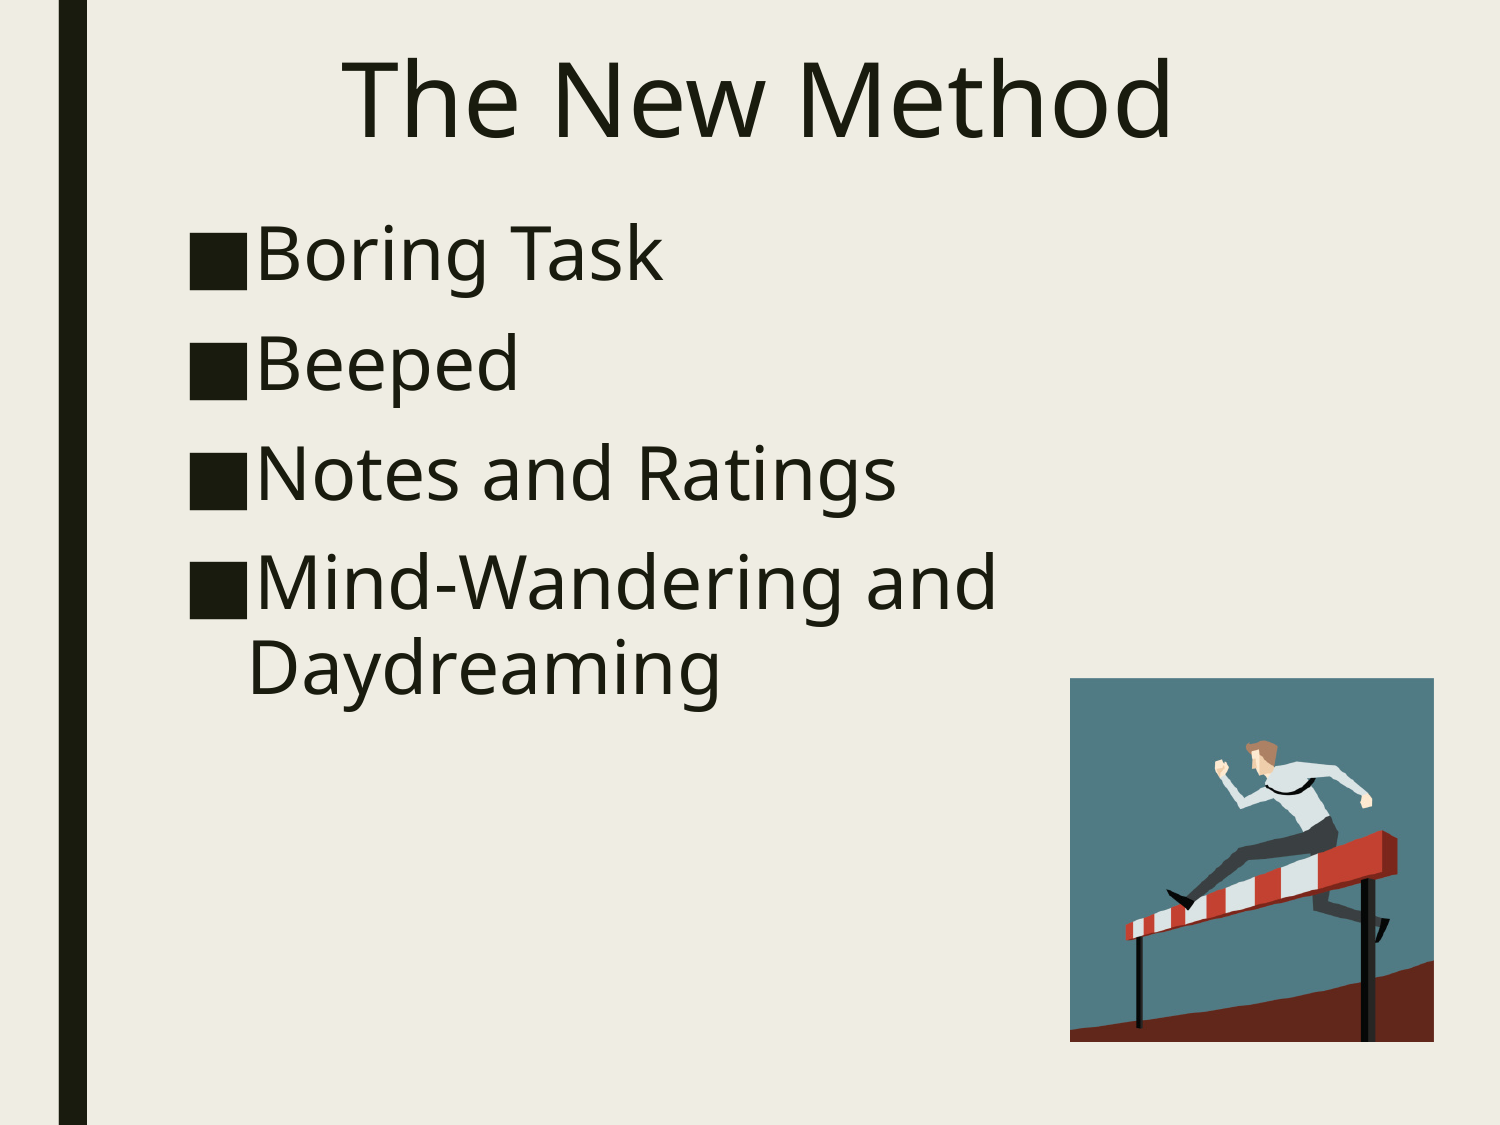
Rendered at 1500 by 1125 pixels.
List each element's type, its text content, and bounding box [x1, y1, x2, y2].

picture [1070, 678, 1434, 1042]
title The New Method [168, 40, 1351, 157]
list Boring Task Beeped Notes and Ratings Mind-Wandering and Daydreaming [168, 205, 1471, 991]
